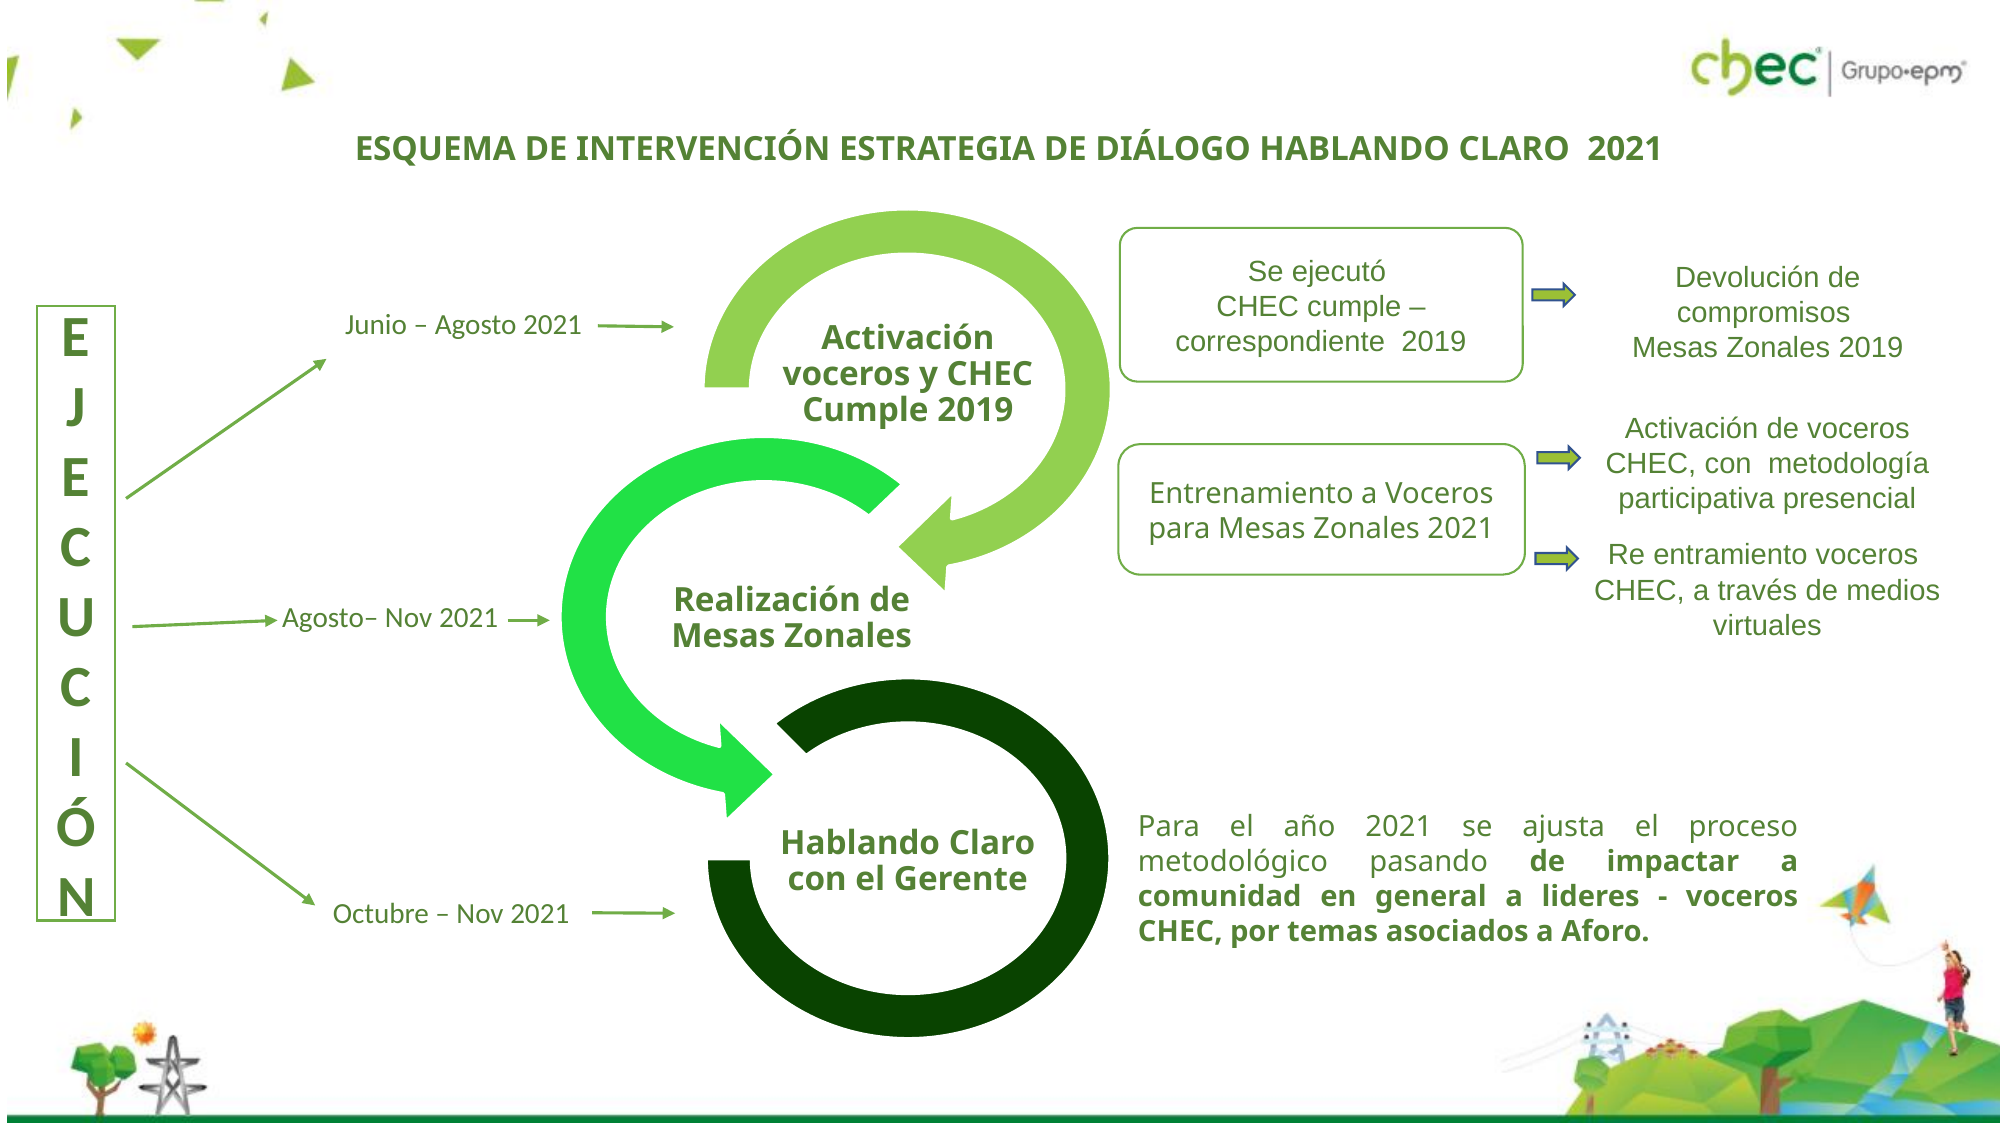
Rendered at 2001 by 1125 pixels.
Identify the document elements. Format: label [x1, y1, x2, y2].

picture [7, 0, 2000, 1123]
text_box [125, 762, 316, 906]
text_box [132, 620, 278, 627]
text_box [125, 358, 327, 499]
text_box [528, 178, 1143, 1040]
